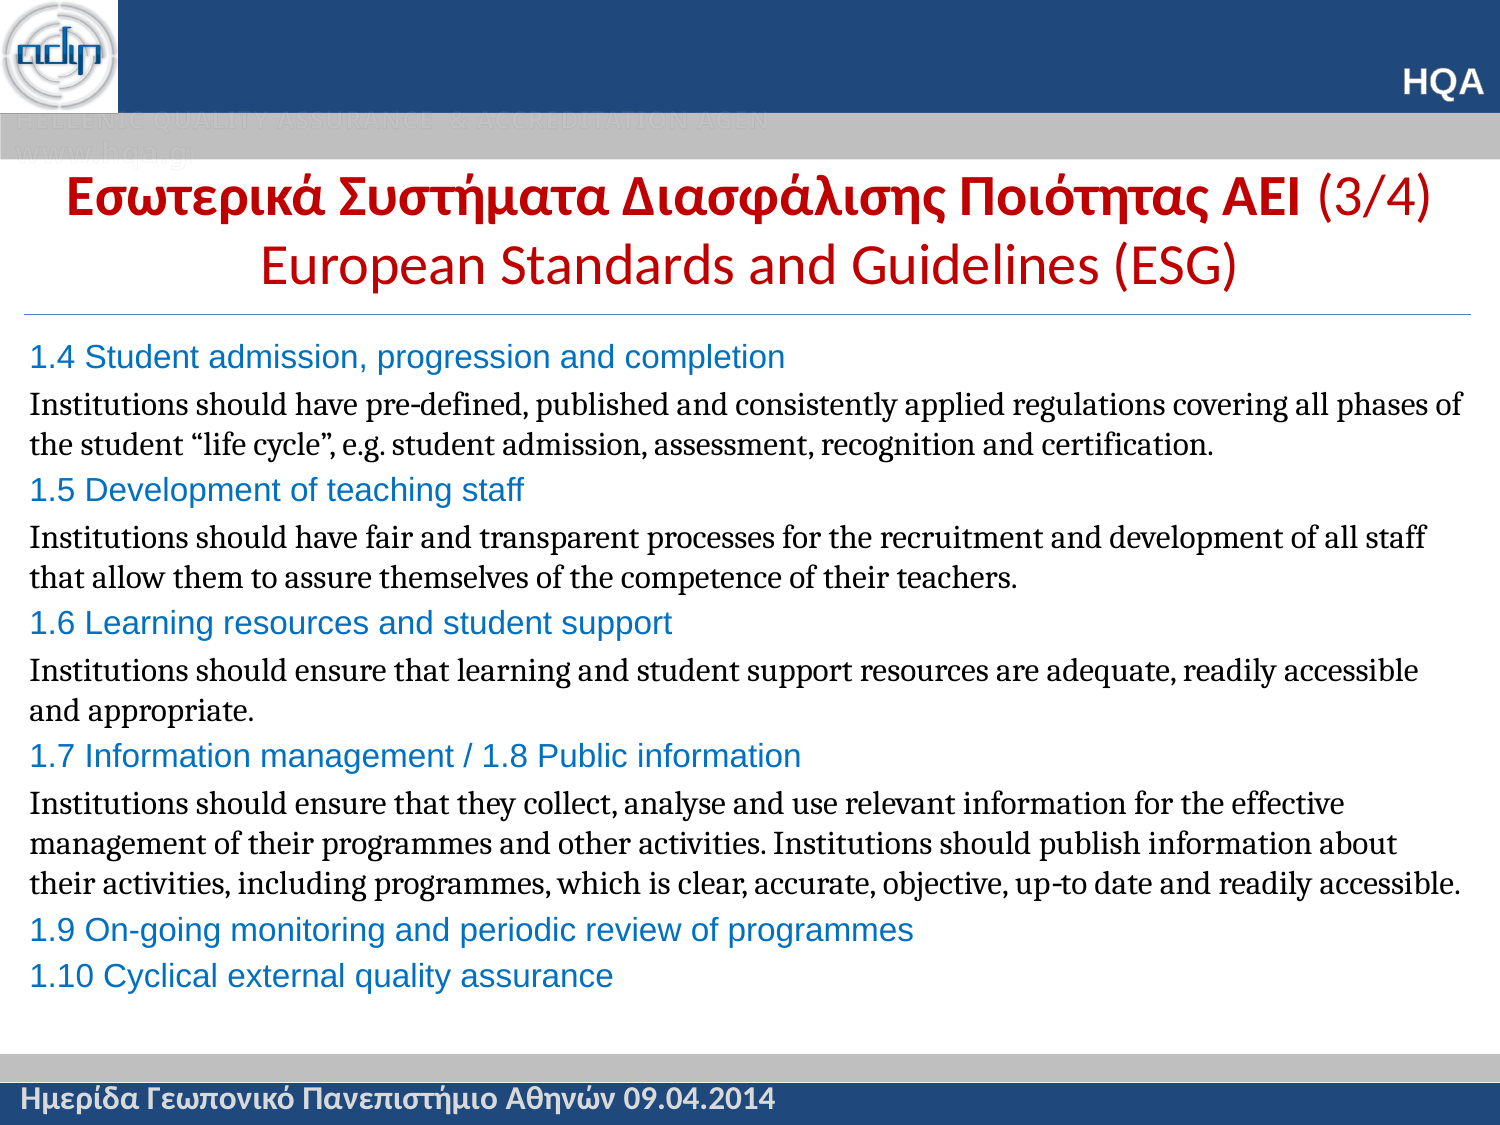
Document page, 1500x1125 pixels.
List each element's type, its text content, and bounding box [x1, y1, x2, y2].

picture [0, 0, 118, 114]
list 1.4 Student admission, progression and completion Institutions should have pre‐defined, published and consistently applied regulations covering all phases of the student “life cycle”, e.g. student admission, assessment, recognition and certification. 1.5 Development of teaching staff Institutions should have fair and transparent processes for the recruitment and development of all staff that allow them to assure themselves of the competence of their teachers. 1.6 Learning resources and student support Institutions should ensure that learning and student support resources are adequate, readily accessible and appropriate. 1.7 Information management / 1.8 Public information Institutions should ensure that they collect, analyse and use relevant information for the effective management of their programmes and other activities. Institutions should publish information about their activities, including programmes, which is clear, accurate, objective, up‐to date and readily accessible. 1.9 On‐going monitoring and periodic review of programmes 1.10 Cyclical external quality assurance [14, 327, 1486, 1059]
text_box Ημερίδα Γεωπονικό Πανεπιστήμιο Αθηνών 09.04.2014 [5, 1069, 1500, 1124]
title Εσωτερικά Συστήματα Διασφάλισης Ποιότητας ΑΕΙ (3/4) European Standards and Guidelines (ESG) [29, 149, 1471, 269]
